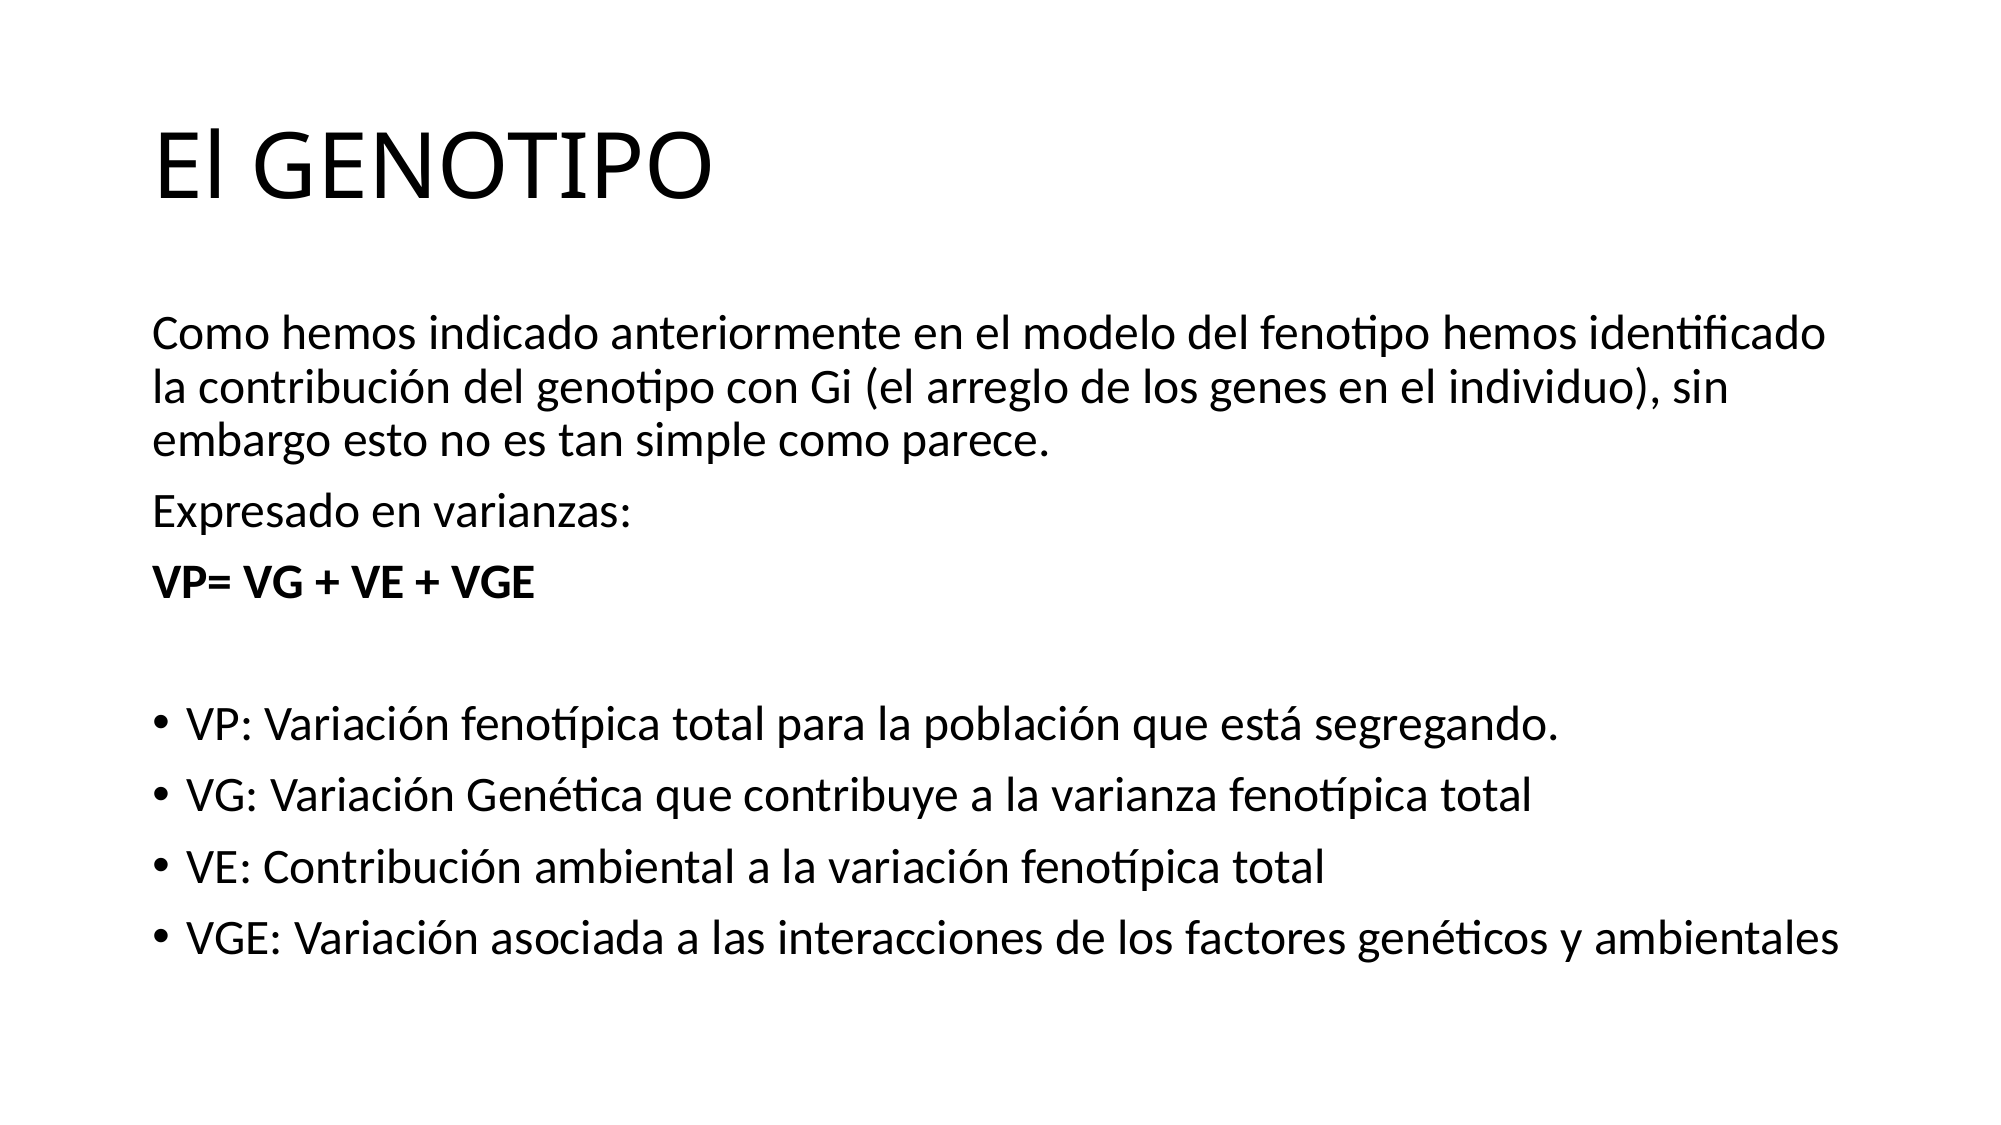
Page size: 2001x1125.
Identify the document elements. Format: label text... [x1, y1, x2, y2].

title El GENOTIPO [137, 59, 1863, 278]
list Como hemos indicado anteriormente en el modelo del fenotipo hemos identificado la contribución del genotipo con Gi (el arreglo de los genes en el individuo), sin embargo esto no es tan simple como parece. Expresado en varianzas: VP= VG + VE + VGE VP: Variación fenotípica total para la población que está segregando. VG: Variación Genética que contribuye a la varianza fenotípica total VE: Contribución ambiental a la variación fenotípica total VGE: Variación asociada a las interacciones de los factores genéticos y ambientales [137, 299, 1863, 1014]
